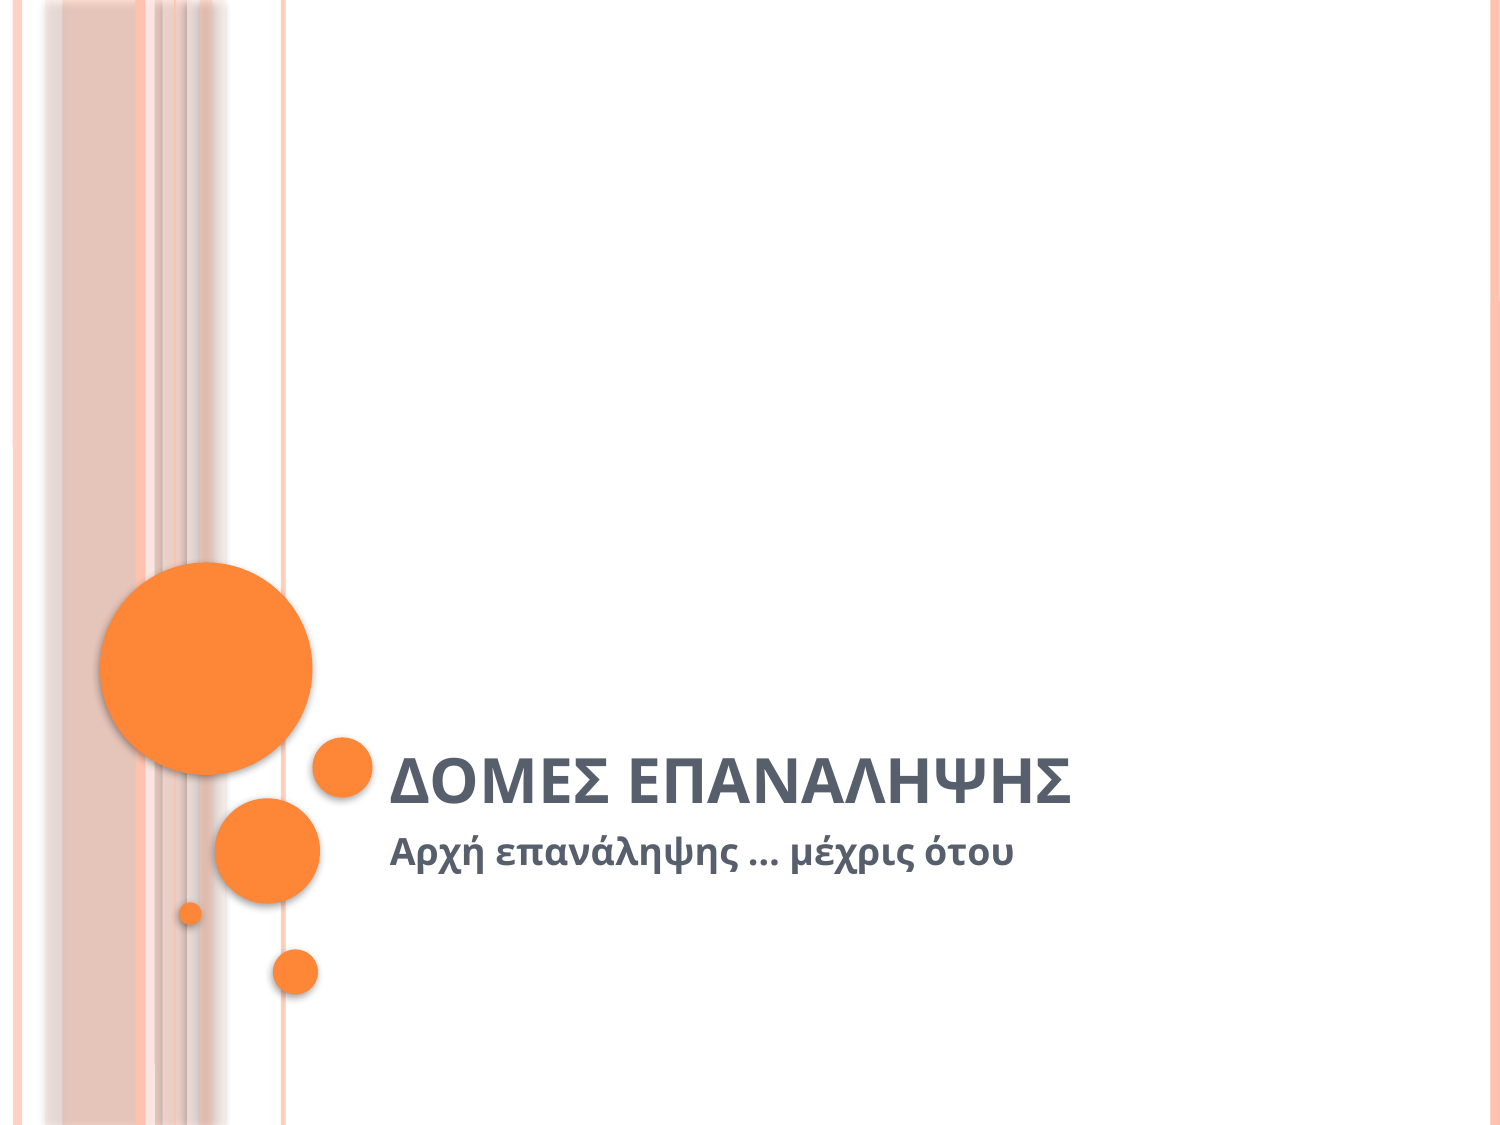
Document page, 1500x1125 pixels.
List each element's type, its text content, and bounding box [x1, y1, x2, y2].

subtitle Αρχή επανάληψης … μέχρις ότου [375, 820, 1388, 1046]
title Δομεσ επαναληψησ [375, 512, 1388, 820]
